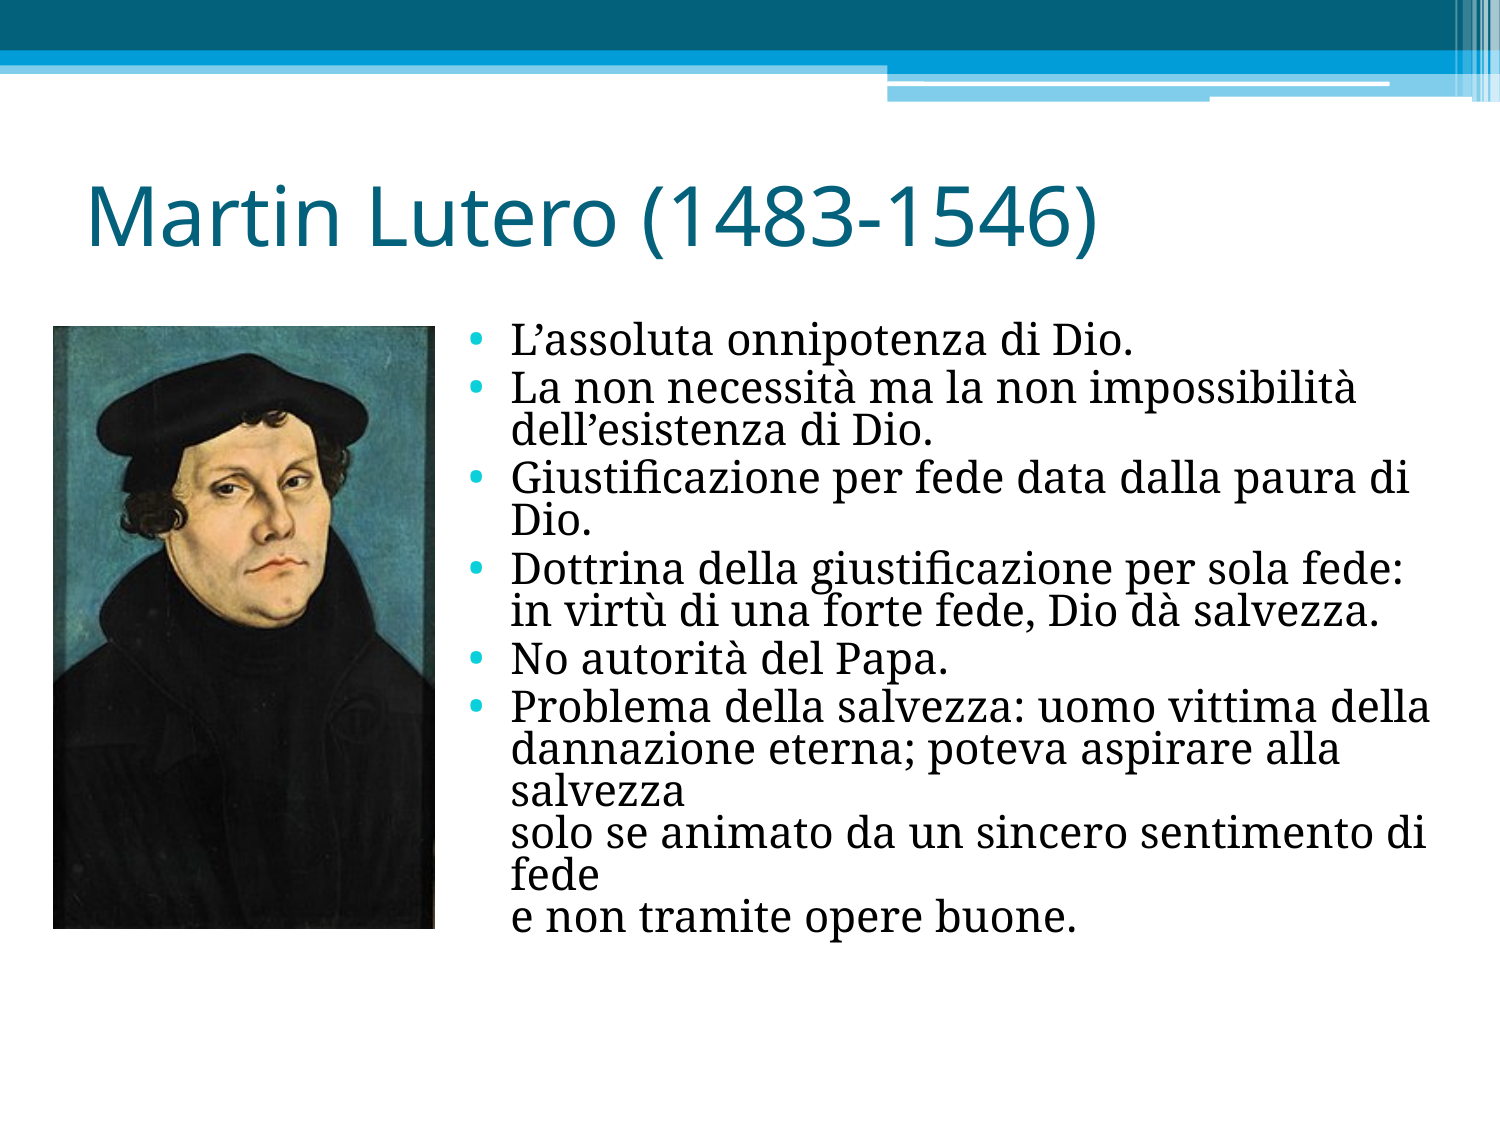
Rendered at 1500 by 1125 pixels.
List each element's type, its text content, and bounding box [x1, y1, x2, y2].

list L’assoluta onnipotenza di Dio. La non necessità ma la non impossibilità dell’esistenza di Dio. Giustificazione per fede data dalla paura di Dio. Dottrina della giustificazione per sola fede: in virtù di una forte fede, Dio dà salvezza. No autorità del Papa. Problema della salvezza: uomo vittima della dannazione eterna; poteva aspirare alla salvezza solo se animato da un sincero sentimento di fede e non tramite opere buone. [442, 313, 1461, 1025]
picture [52, 325, 435, 930]
title Martin Lutero (1483-1546) [76, 124, 1428, 301]
